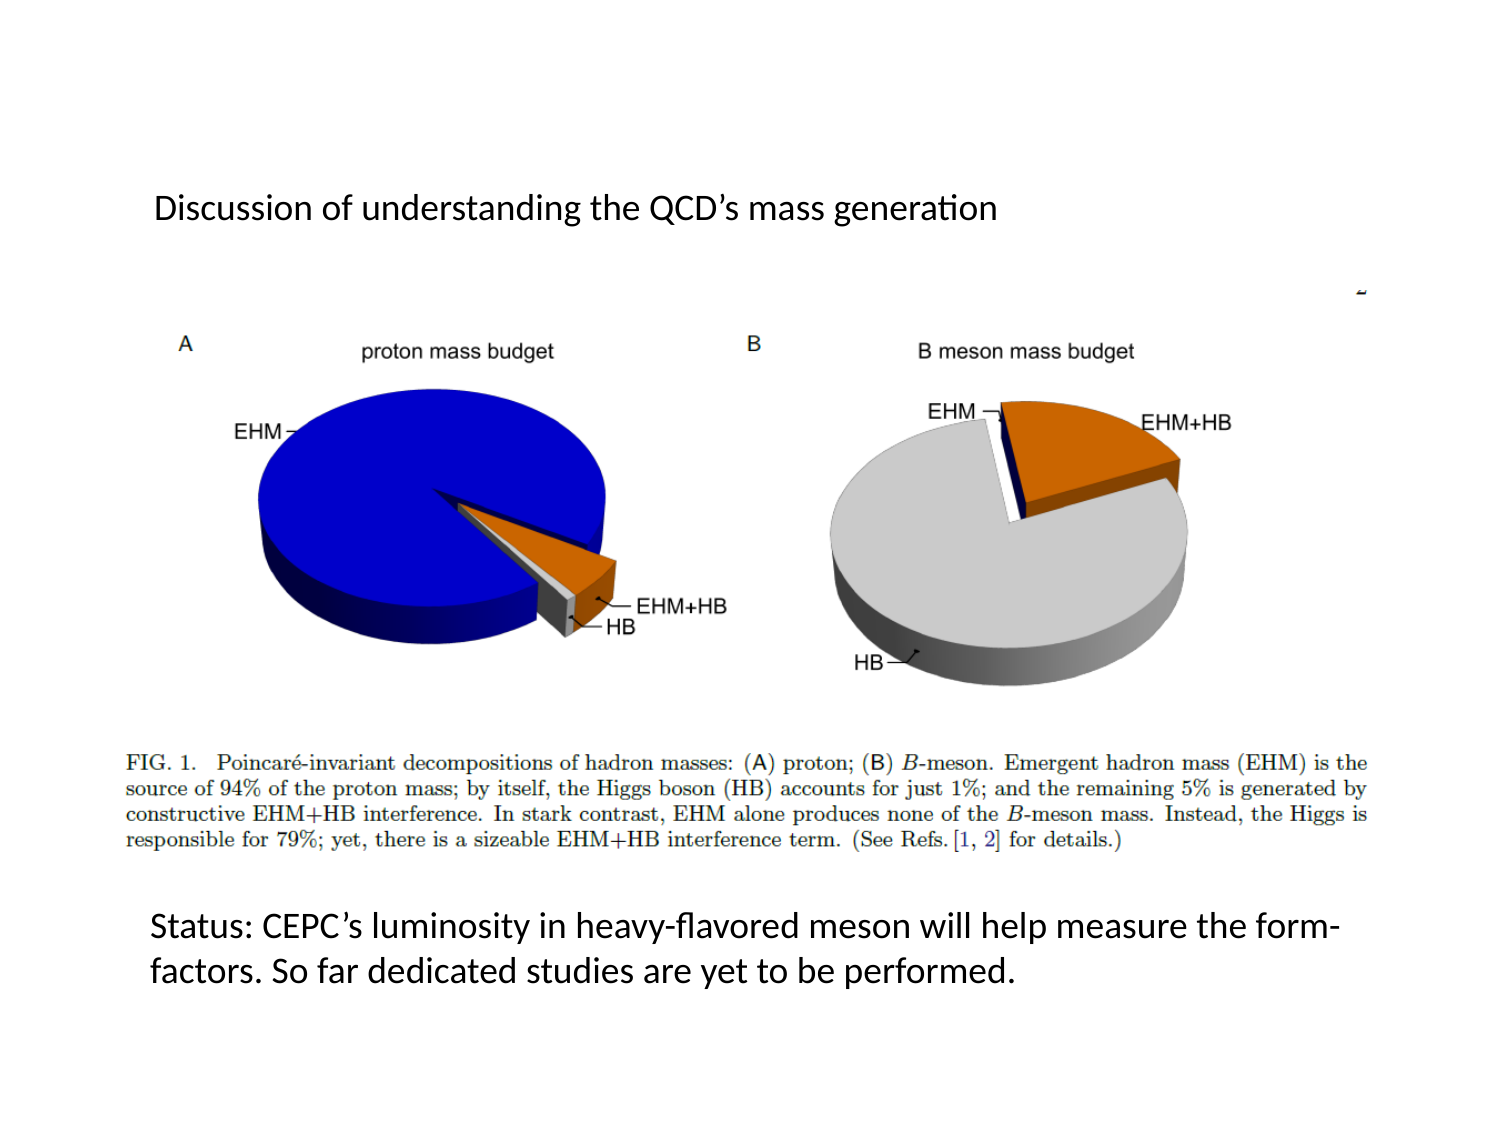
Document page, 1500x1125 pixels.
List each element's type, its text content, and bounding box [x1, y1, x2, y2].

text_box Discussion of understanding the QCD’s mass generation [139, 175, 1023, 236]
picture [86, 290, 1375, 861]
text_box Status: CEPC’s luminosity in heavy-flavored meson will help measure the form-factors. So far dedicated studies are yet to be performed. [135, 893, 1365, 999]
